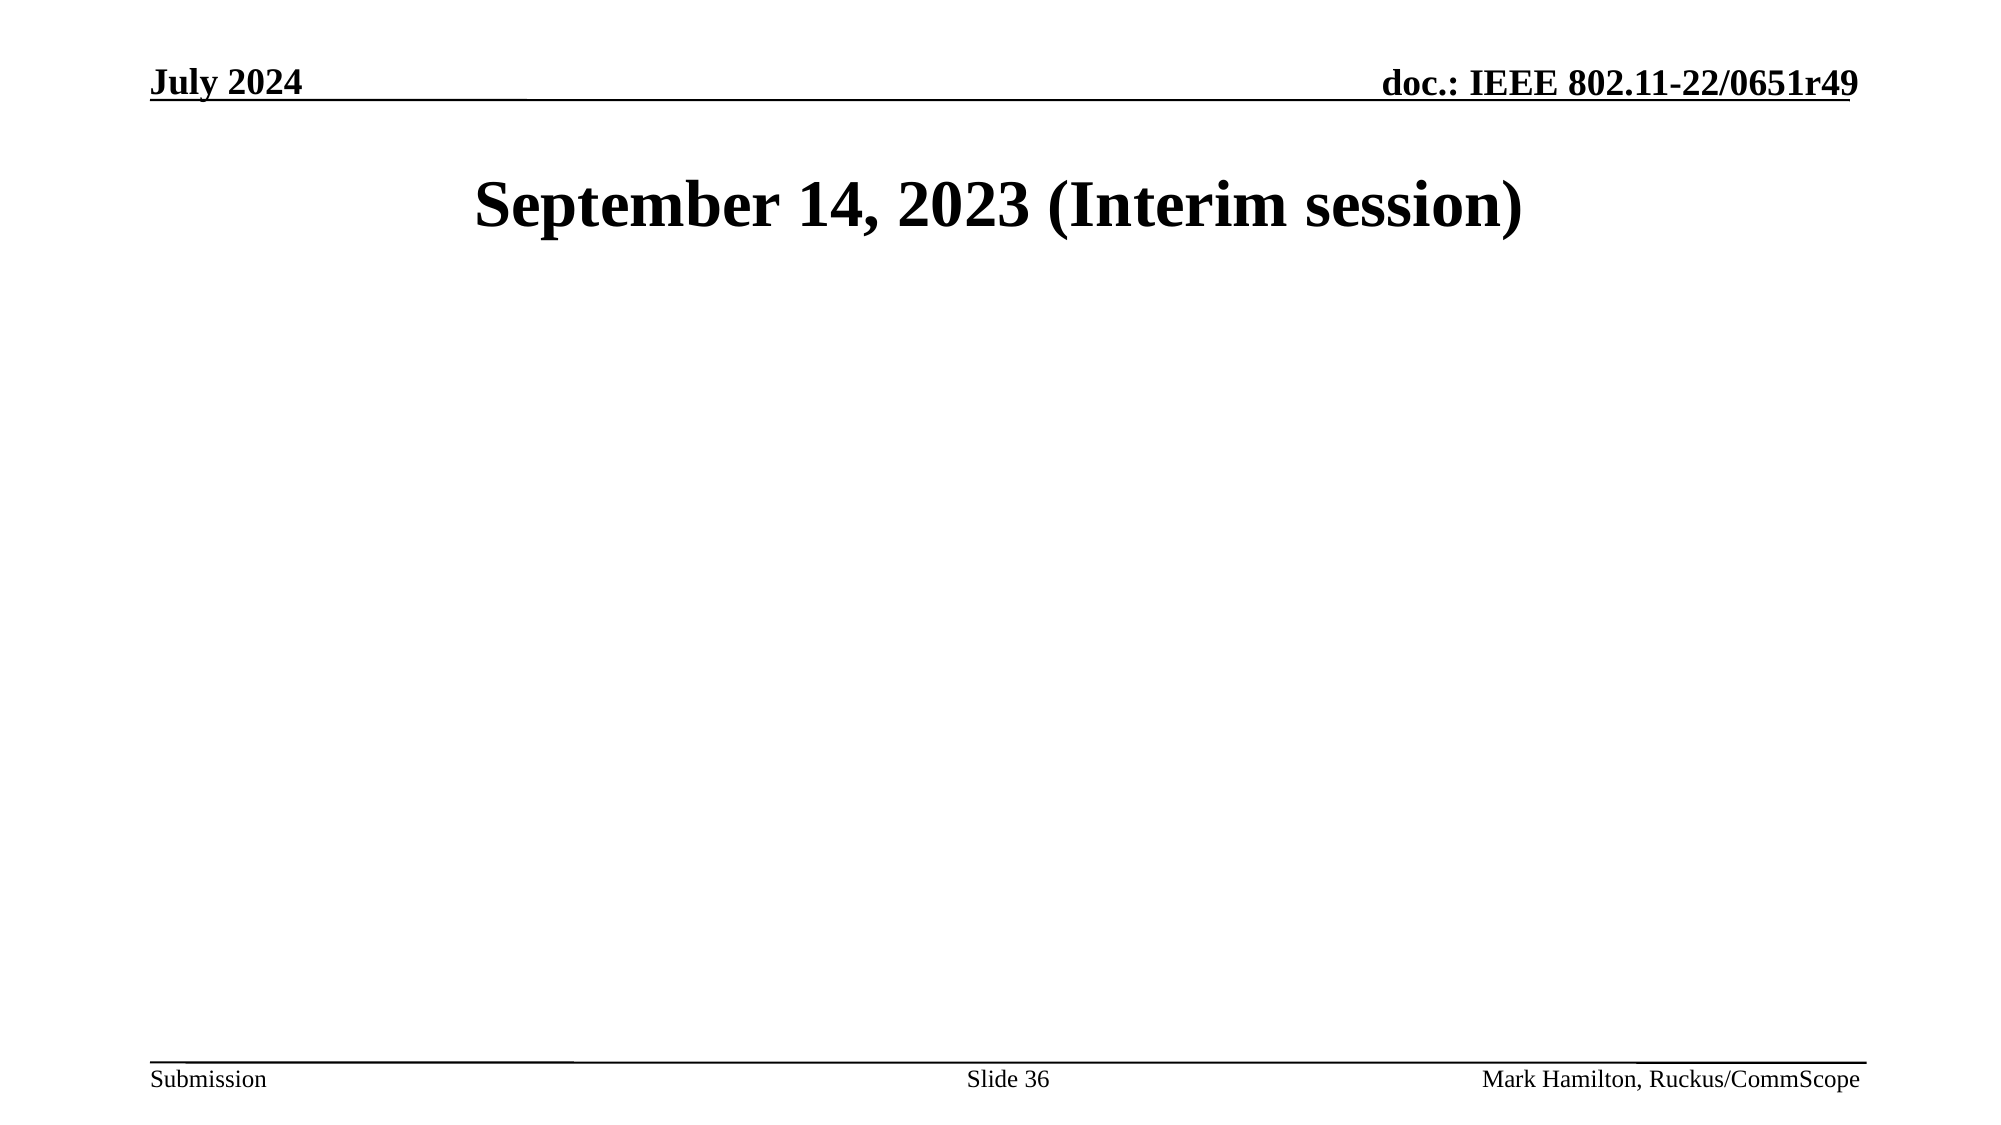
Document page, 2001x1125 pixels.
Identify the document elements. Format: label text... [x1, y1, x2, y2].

title September 14, 2023 (Interim session) [149, 112, 1850, 288]
slide_number Slide 36 [950, 1061, 1067, 1123]
